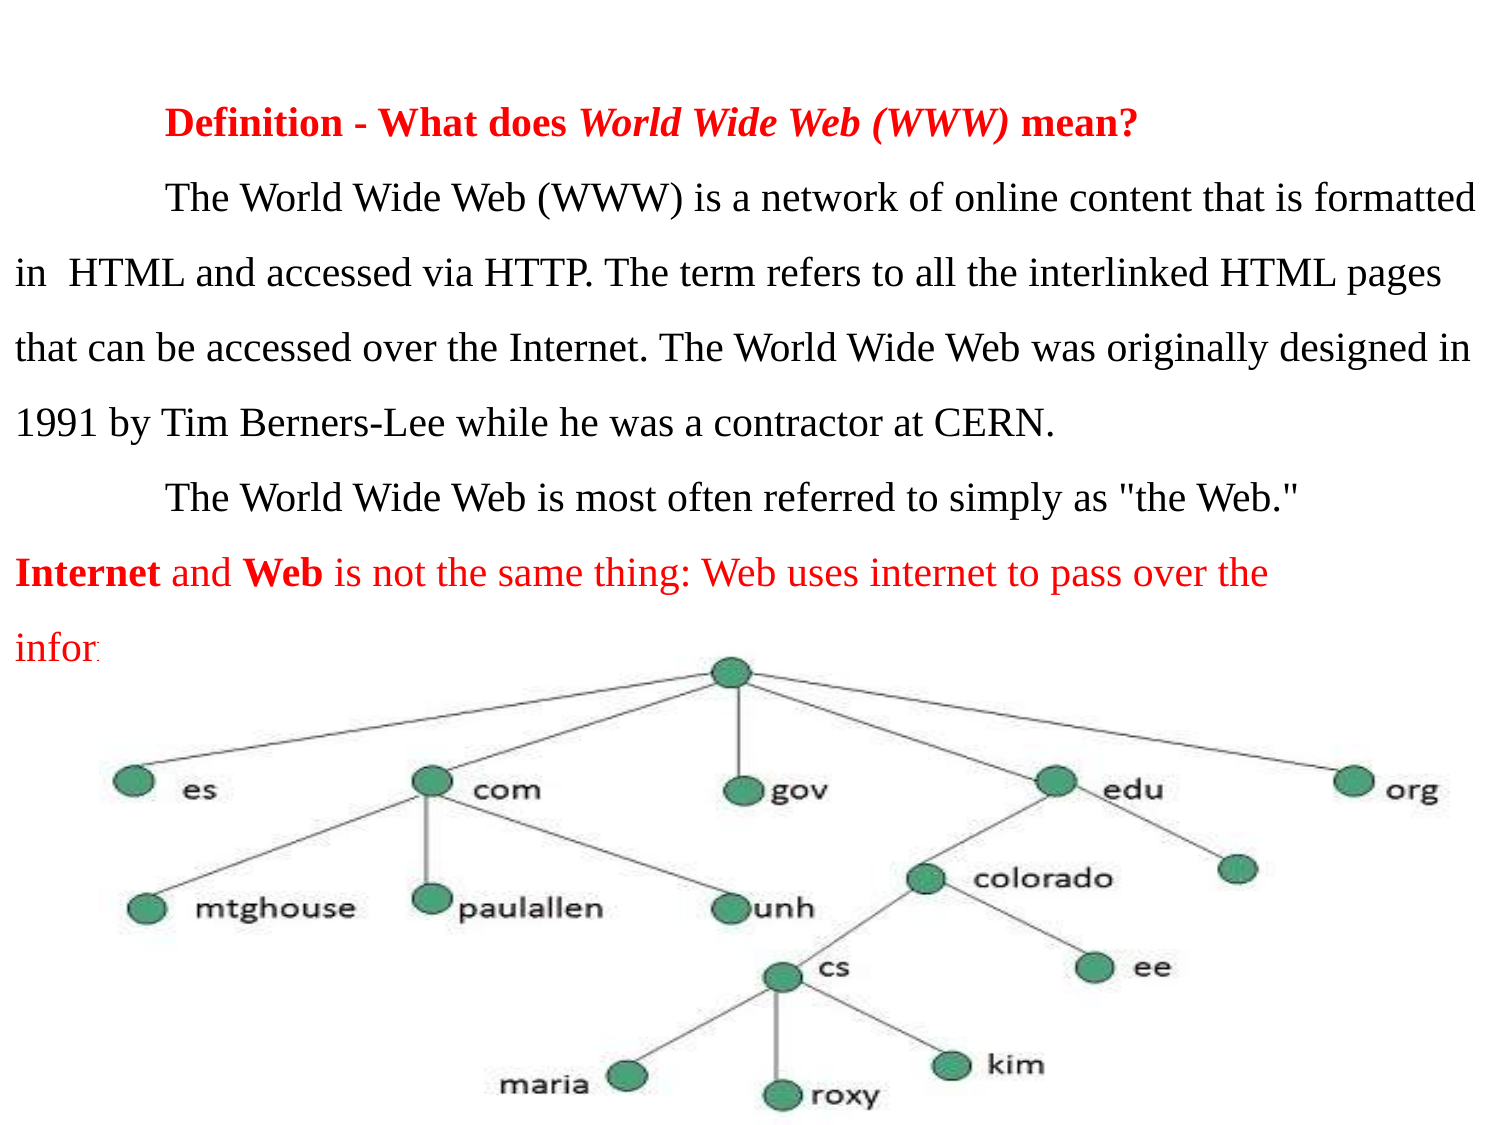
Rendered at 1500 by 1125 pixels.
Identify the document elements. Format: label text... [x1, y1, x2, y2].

text_box Definition - What does World Wide Web (WWW) mean? The World Wide Web (WWW) is a network of online content that is formatted in HTML and accessed via HTTP. The term refers to all the interlinked HTML pages that can be accessed over the Internet. The World Wide Web was originally designed in 1991 by Tim Berners-Lee while he was a contractor at CERN. The World Wide Web is most often referred to simply as "the Web." Internet and Web is not the same thing: Web uses internet to pass over the information. [0, 62, 1500, 753]
picture [99, 599, 1451, 1125]
